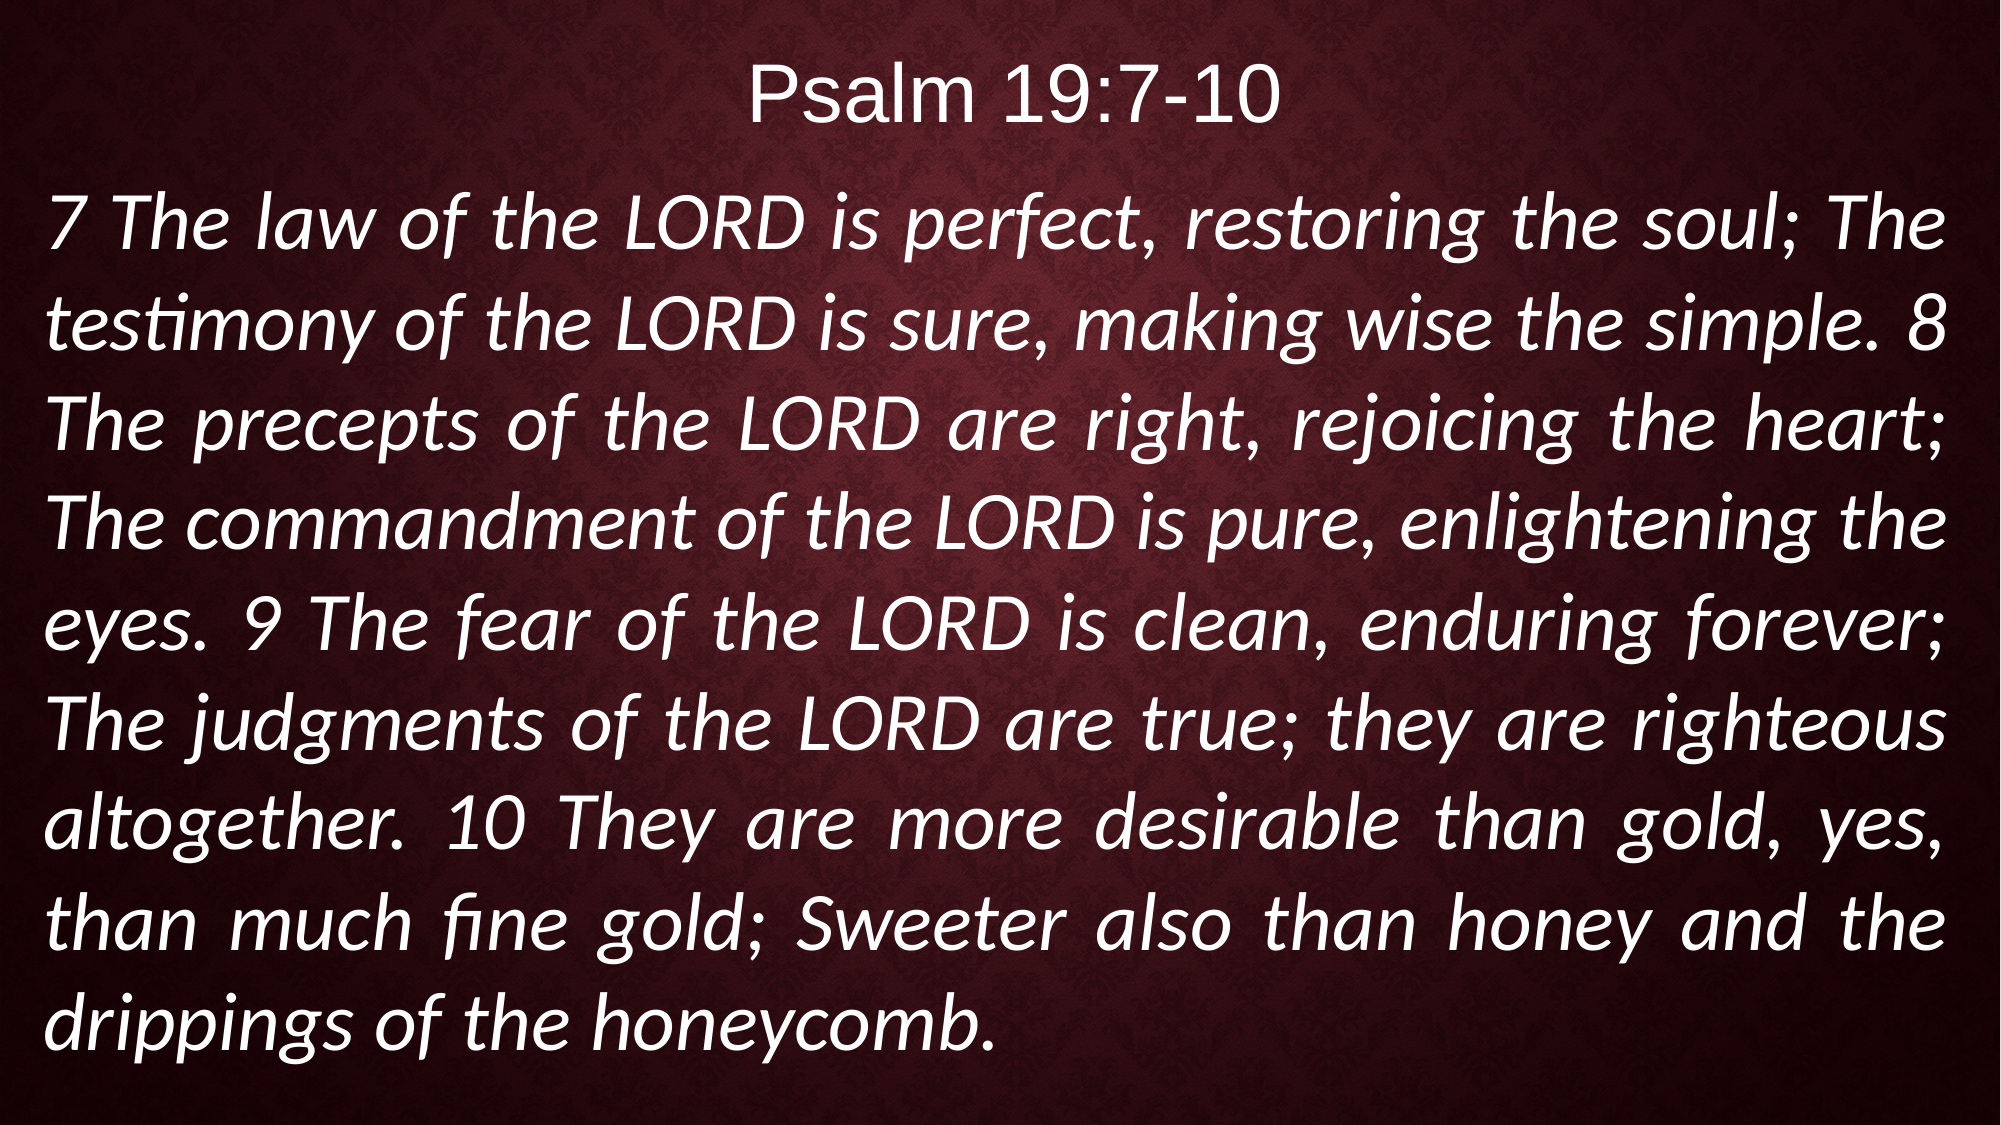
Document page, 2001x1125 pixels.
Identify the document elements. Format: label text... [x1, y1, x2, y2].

text_box Psalm 19:7-10 [55, 31, 1974, 146]
text_box 7 The law of the LORD is perfect, restoring the soul; The testimony of the LORD is sure, making wise the simple. 8 The precepts of the LORD are right, rejoicing the heart; The commandment of the LORD is pure, enlightening the eyes. 9 The fear of the LORD is clean, enduring forever; The judgments of the LORD are true; they are righteous altogether. 10 They are more desirable than gold, yes, than much fine gold; Sweeter also than honey and the drippings of the honeycomb. [28, 159, 1965, 1074]
